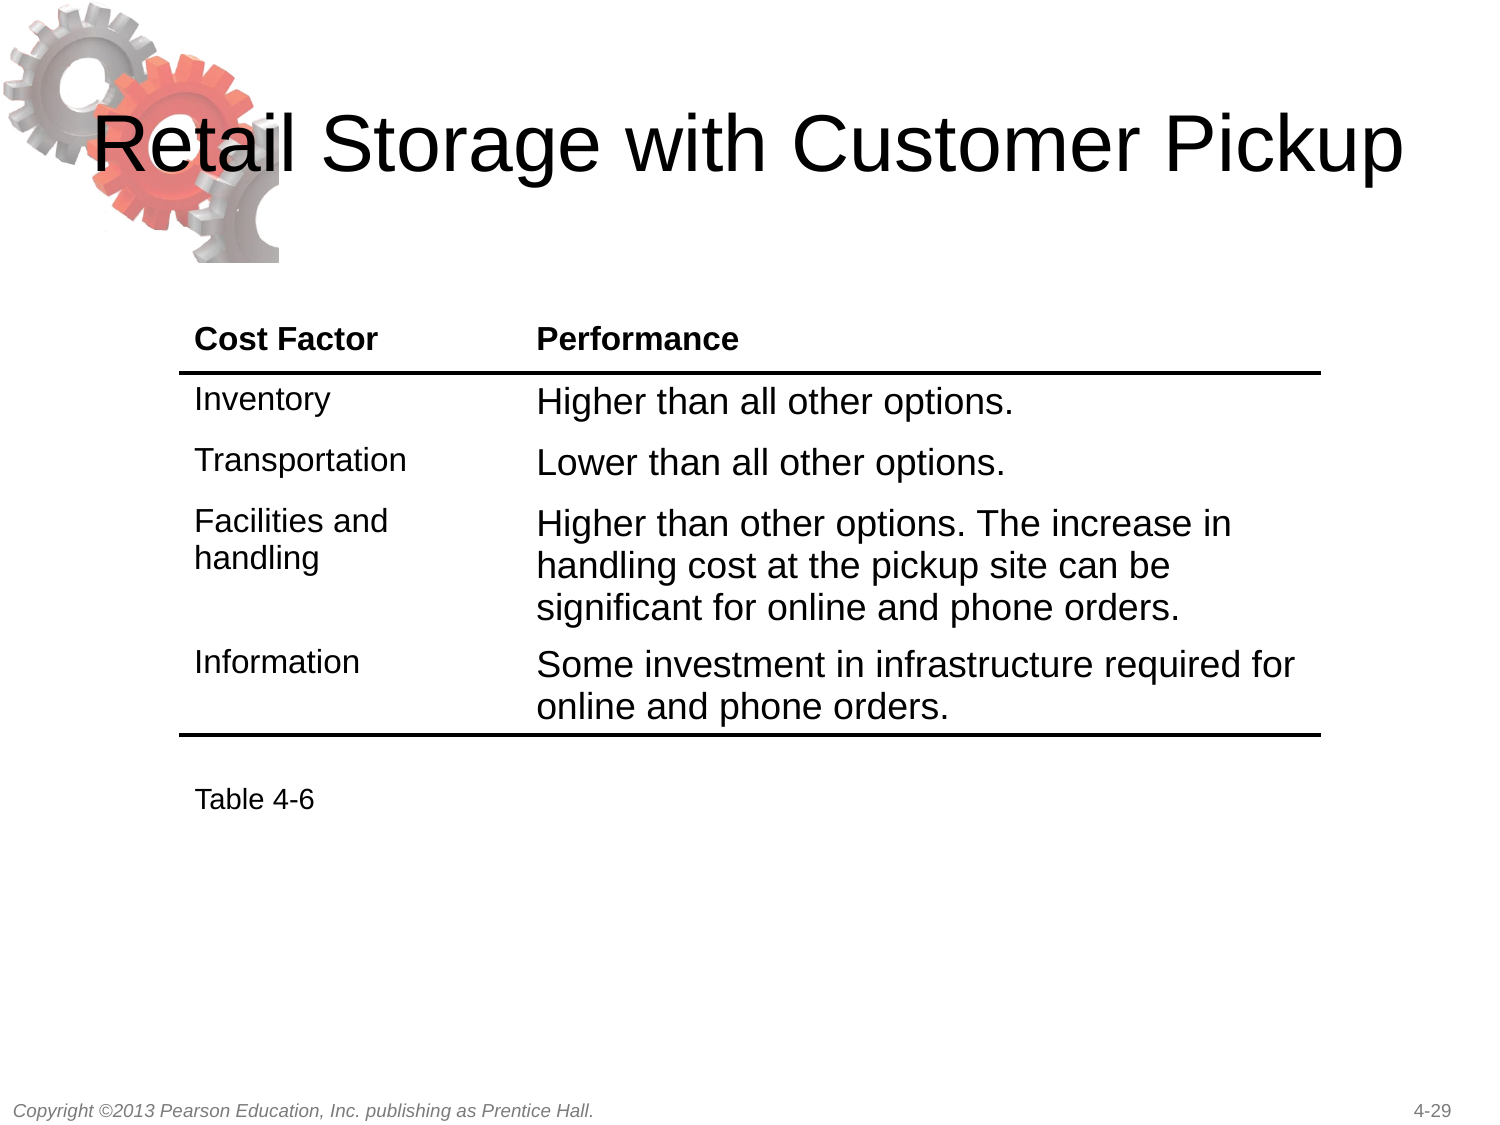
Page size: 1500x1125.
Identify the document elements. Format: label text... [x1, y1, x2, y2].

table_cell Higher than all other options. [521, 375, 1321, 434]
title Retail Storage with Customer Pickup [74, 44, 1426, 233]
table_cell Inventory [179, 375, 521, 434]
table_header Performance [521, 313, 1321, 371]
table_cell Information [179, 636, 521, 733]
table_cell Transportation [179, 434, 521, 495]
table_cell Some investment in infrastructure required for online and phone orders. [521, 636, 1321, 733]
picture [0, 0, 279, 263]
text_box Table 4-6 [179, 772, 330, 823]
table_header Cost Factor [179, 313, 521, 371]
table_cell Facilities and handling [179, 495, 521, 636]
table_cell Higher than other options. The increase in handling cost at the pickup site can be significant for online and phone orders. [521, 495, 1321, 636]
table_cell Lower than all other options. [521, 434, 1321, 495]
